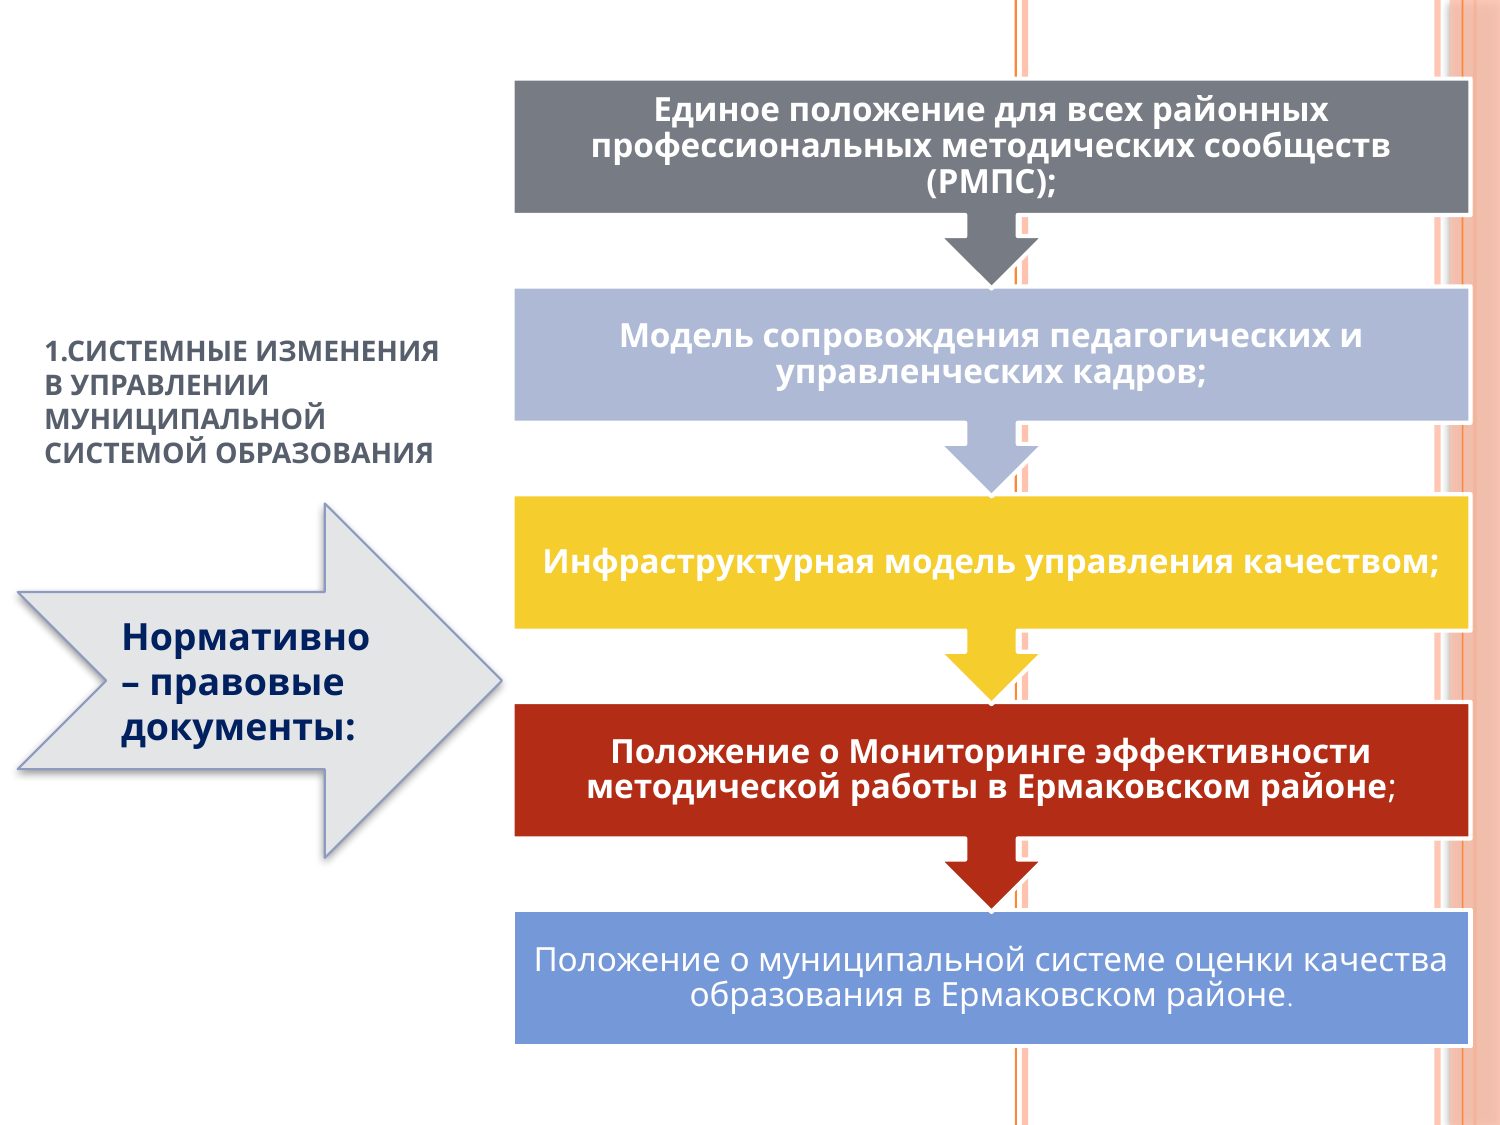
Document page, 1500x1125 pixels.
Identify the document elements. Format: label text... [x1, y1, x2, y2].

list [511, 77, 1472, 1048]
text_box Нормативно – правовые документы: [16, 502, 503, 859]
title 1.Системные изменения в управлении муниципальной системой образования [29, 314, 467, 477]
